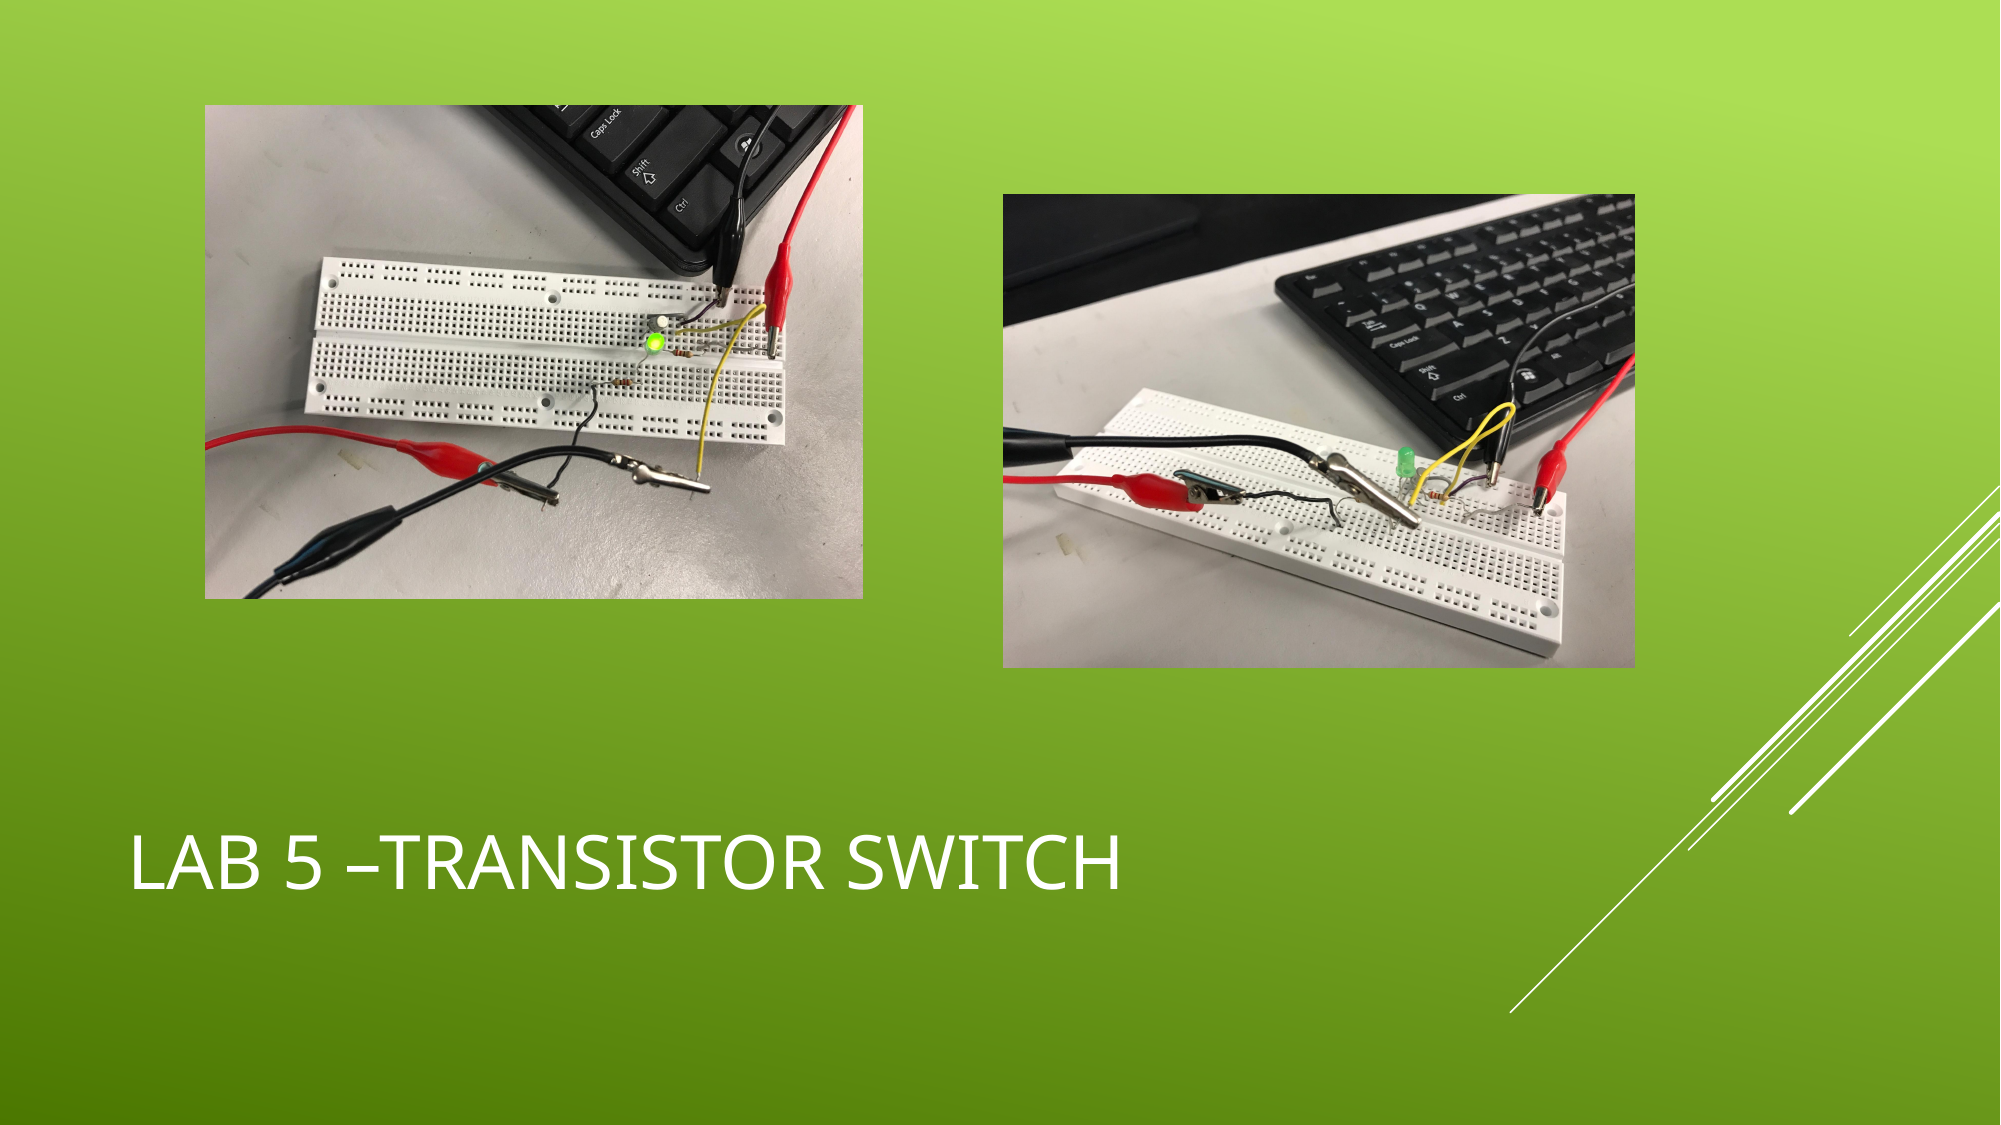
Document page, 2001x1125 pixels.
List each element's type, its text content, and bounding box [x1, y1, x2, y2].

picture [1003, 194, 1635, 669]
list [205, 105, 863, 599]
title Lab 5 –Transistor Switch [112, 736, 1513, 984]
